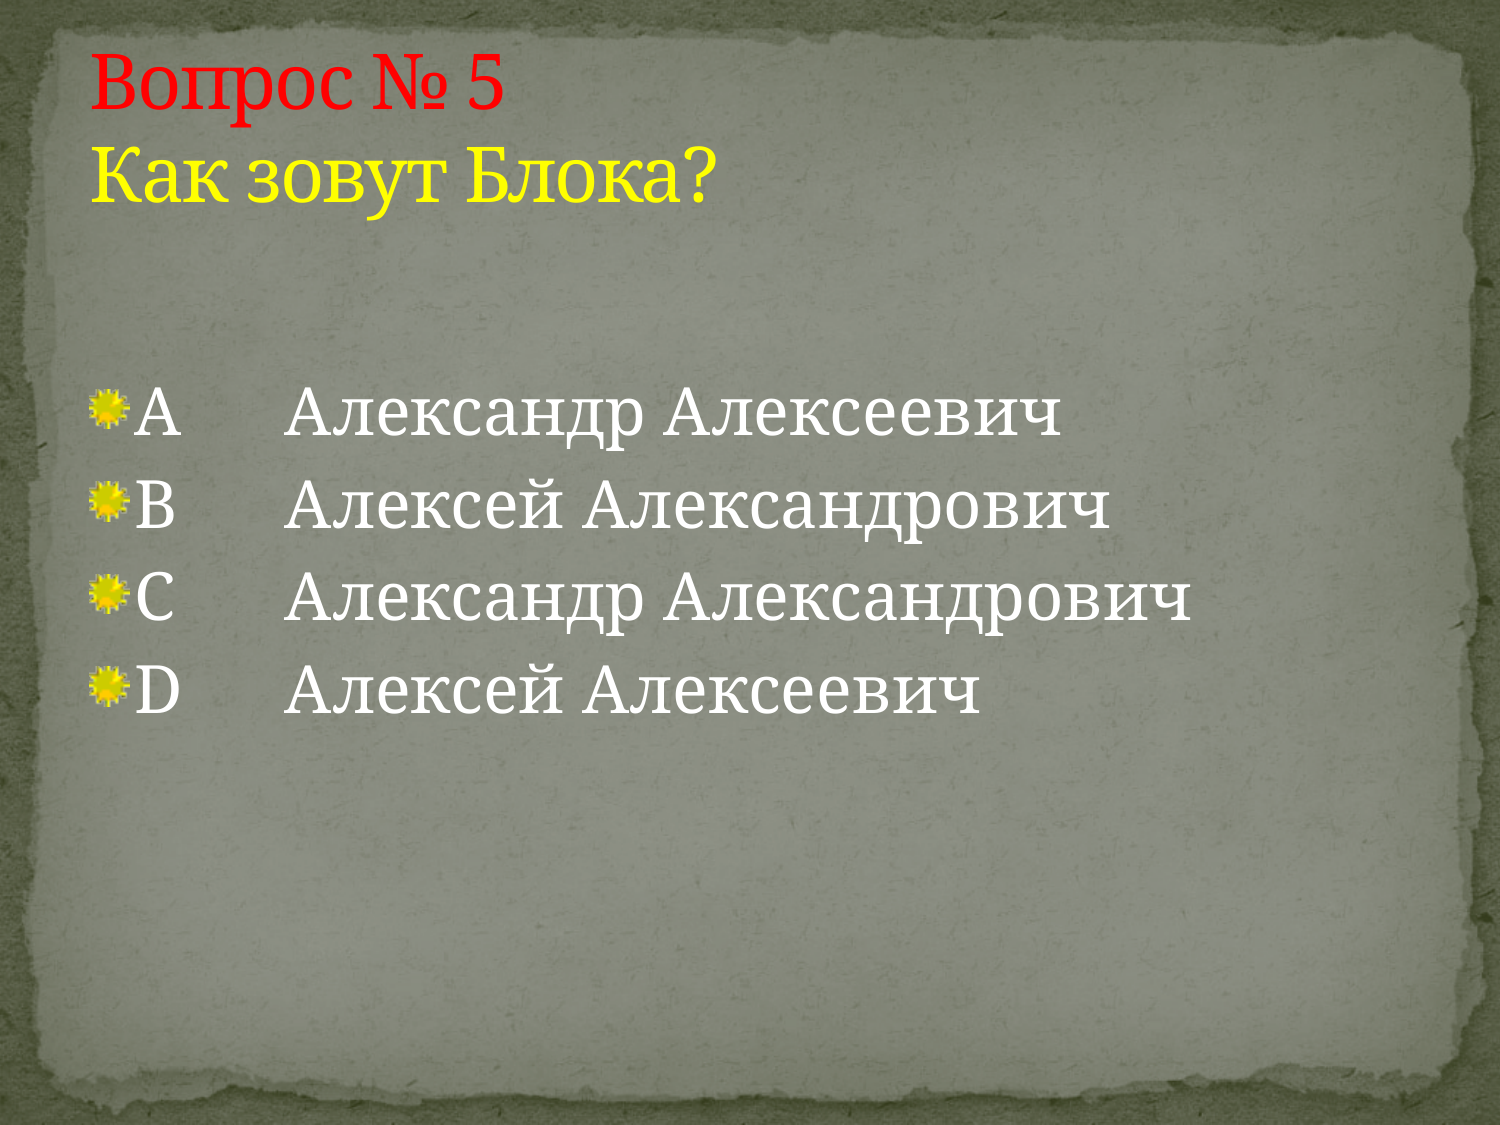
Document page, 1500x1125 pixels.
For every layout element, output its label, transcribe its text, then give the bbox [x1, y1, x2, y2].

picture [89, 666, 130, 707]
picture [89, 481, 130, 522]
list A Александр Алексеевич B Алексей Александрович C Александр Александрович D Алексей Алексеевич [75, 361, 1425, 1000]
picture [89, 574, 130, 614]
title Вопрос № 5 Как зовут Блока? [74, 24, 1425, 225]
picture [89, 389, 130, 429]
